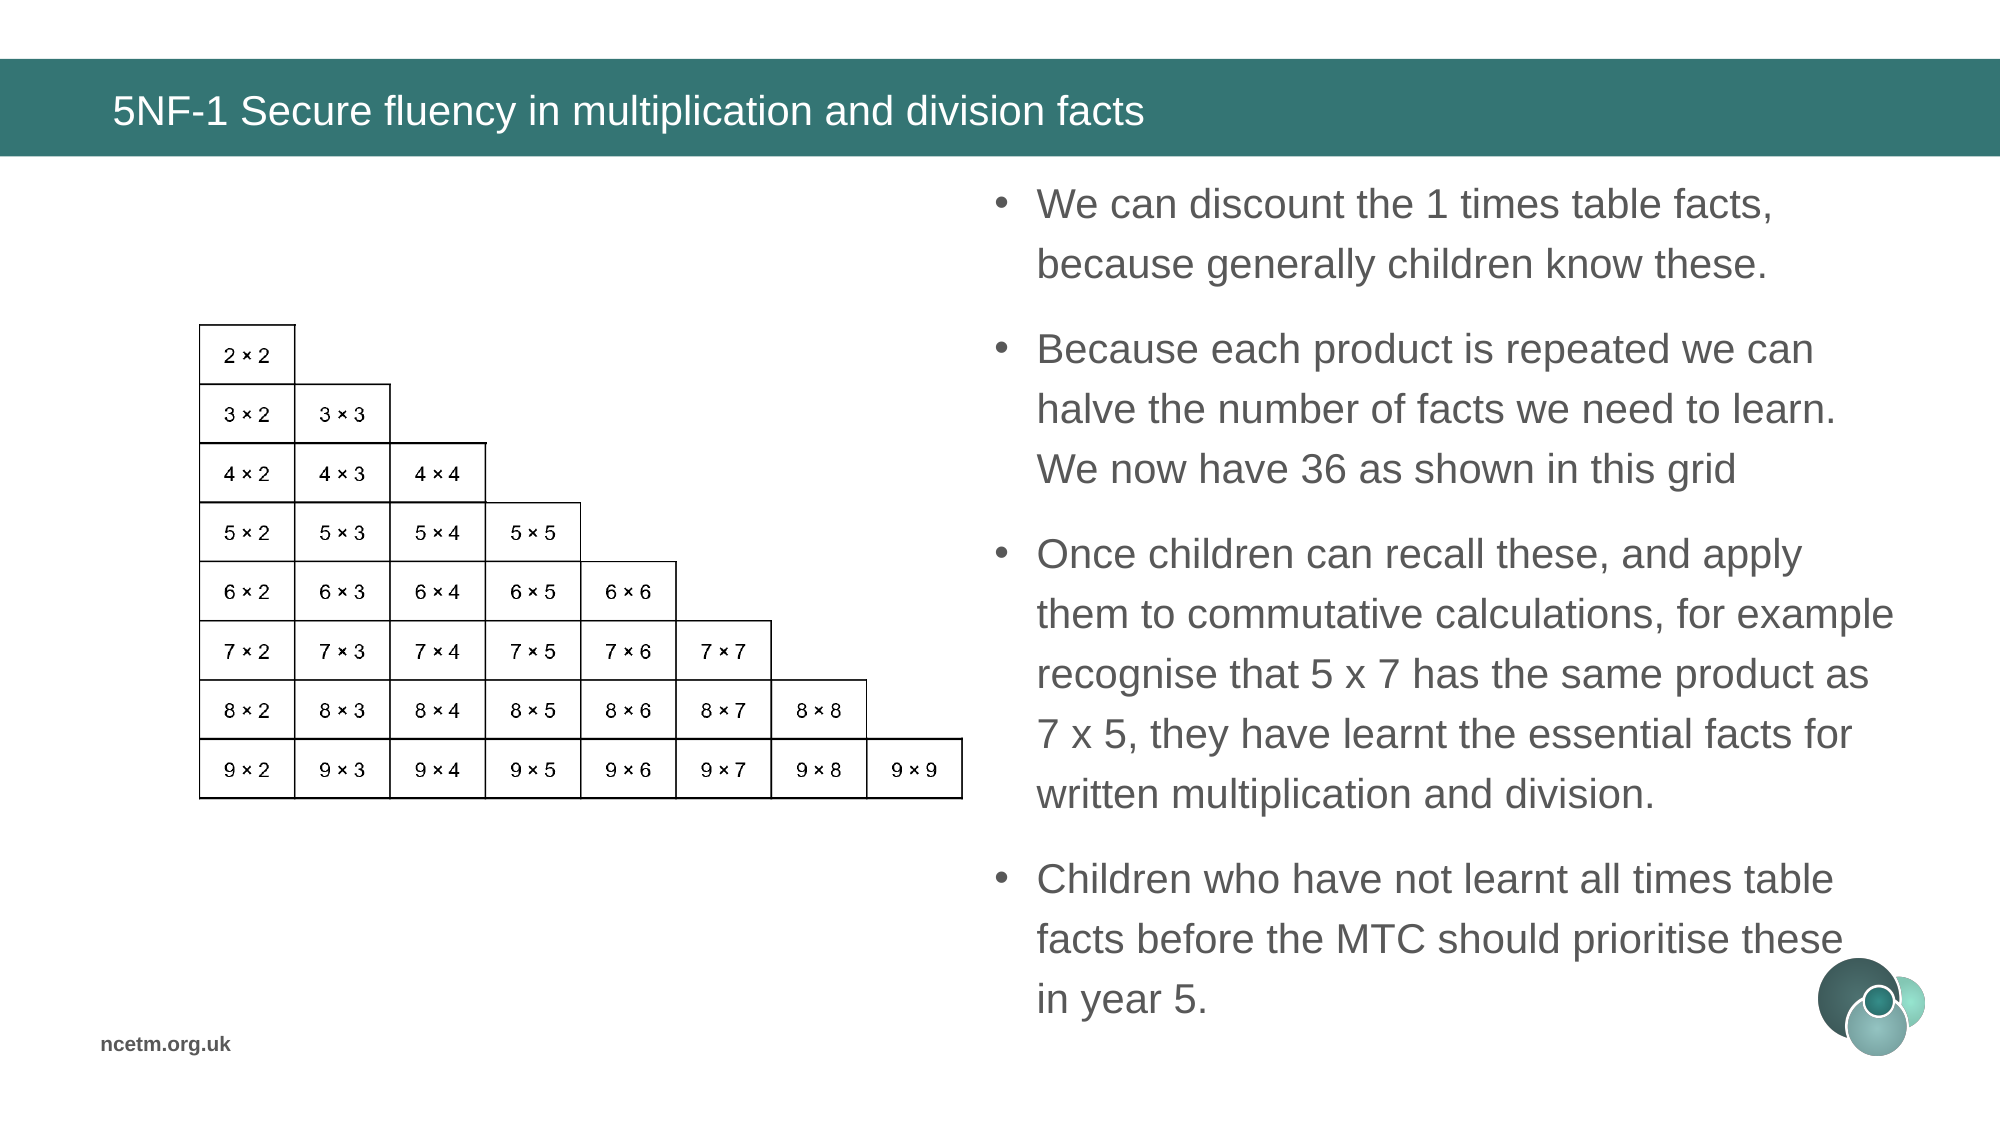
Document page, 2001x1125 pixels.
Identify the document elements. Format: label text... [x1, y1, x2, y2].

title 5NF-1 Secure fluency in multiplication and division facts [97, 76, 1945, 147]
text_box We can discount the 1 times table facts, because generally children know these. Because each product is repeated we can halve the number of facts we need to learn. We now have 36 as shown in this grid Once children can recall these, and apply them to commutative calculations, for example recognise that 5 x 7 has the same product as 7 x 5, they have learnt the essential facts for written multiplication and division. Children who have not learnt all times table facts before the MTC should prioritise these in year 5. [979, 159, 1912, 1049]
picture [191, 318, 967, 802]
picture [1818, 958, 1925, 1056]
